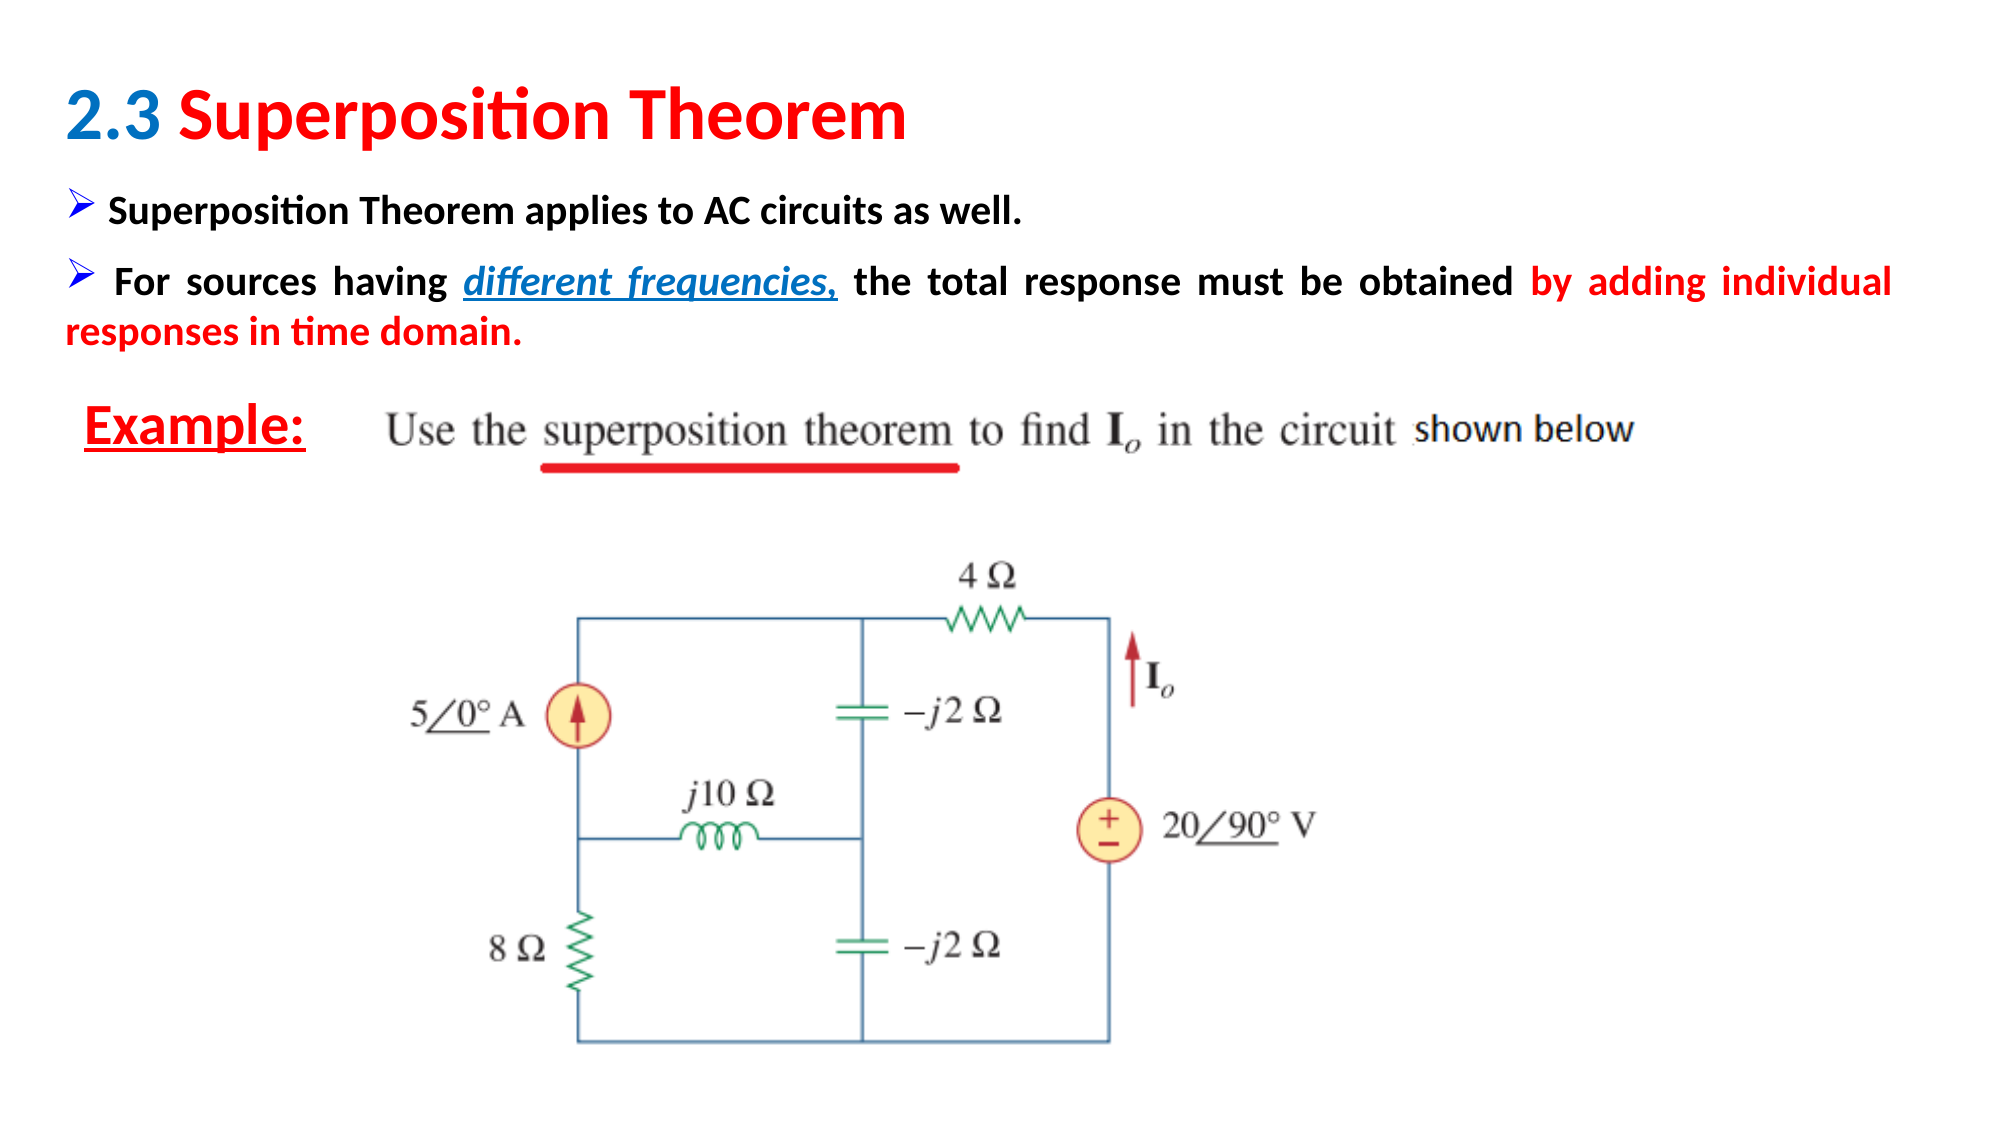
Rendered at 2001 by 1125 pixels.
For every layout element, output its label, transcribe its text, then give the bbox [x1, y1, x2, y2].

text_box Superposition Theorem applies to AC circuits as well. For sources having different frequencies, the total response must be obtained by adding individual responses in time domain. [50, 175, 1908, 362]
picture [375, 537, 1344, 1075]
text_box 2.3 Superposition Theorem [50, 56, 1283, 162]
text_box Example: [69, 378, 433, 464]
picture [375, 391, 1680, 501]
